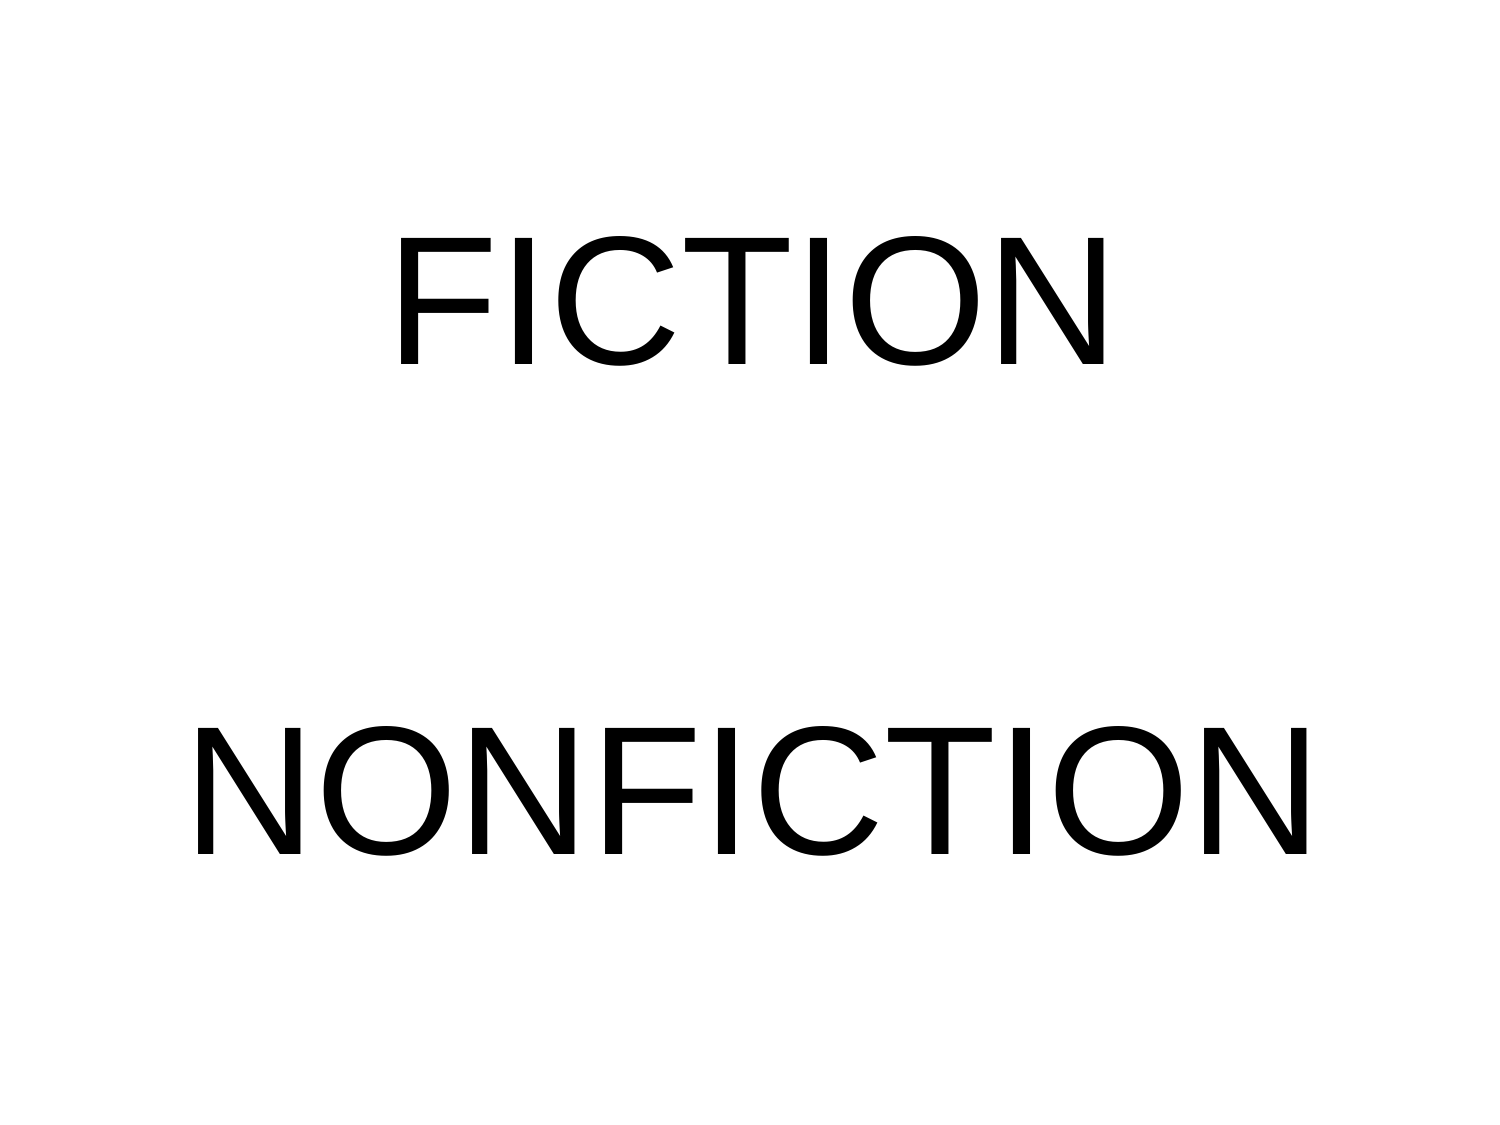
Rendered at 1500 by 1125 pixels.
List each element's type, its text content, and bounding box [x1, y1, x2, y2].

text_box FICTION NONFICTION [100, 181, 1406, 891]
